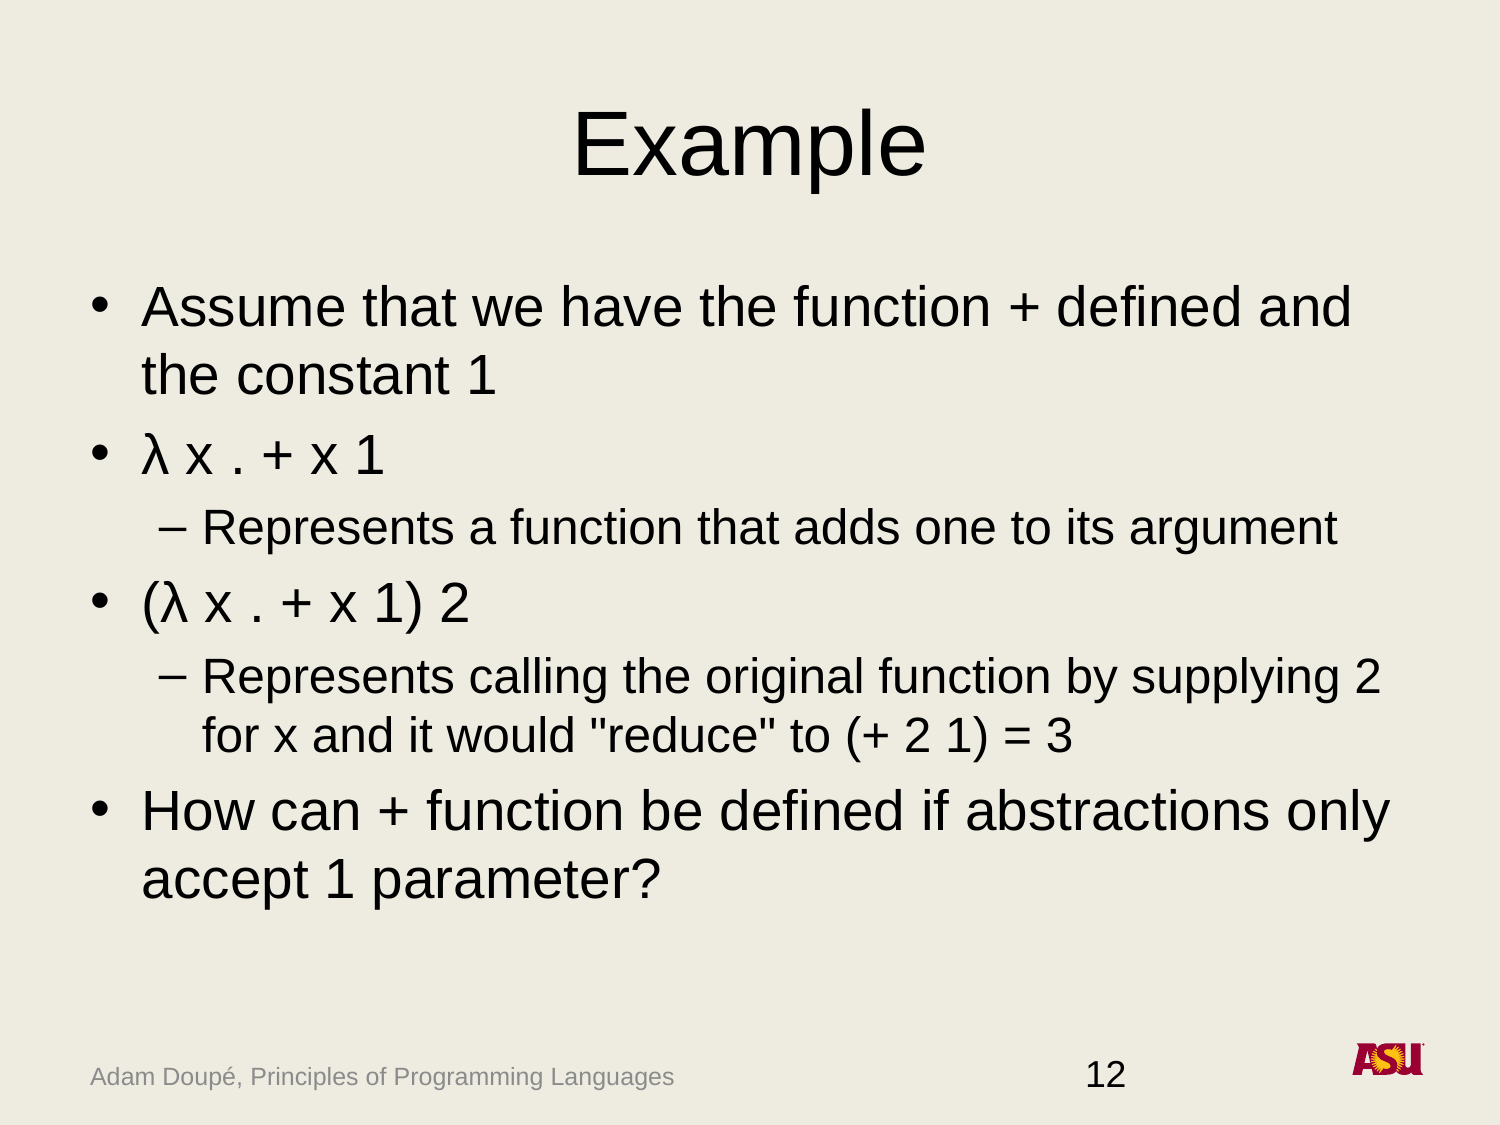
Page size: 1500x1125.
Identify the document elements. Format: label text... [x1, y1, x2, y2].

list Assume that we have the function + defined and the constant 1 λ x . + x 1 Represents a function that adds one to its argument (λ x . + x 1) 2 Represents calling the original function by supplying 2 for x and it would "reduce" to (+ 2 1) = 3 How can + function be defined if abstractions only accept 1 parameter? [75, 262, 1425, 1005]
slide_number 12 [1070, 1042, 1421, 1103]
title Example [75, 45, 1425, 233]
